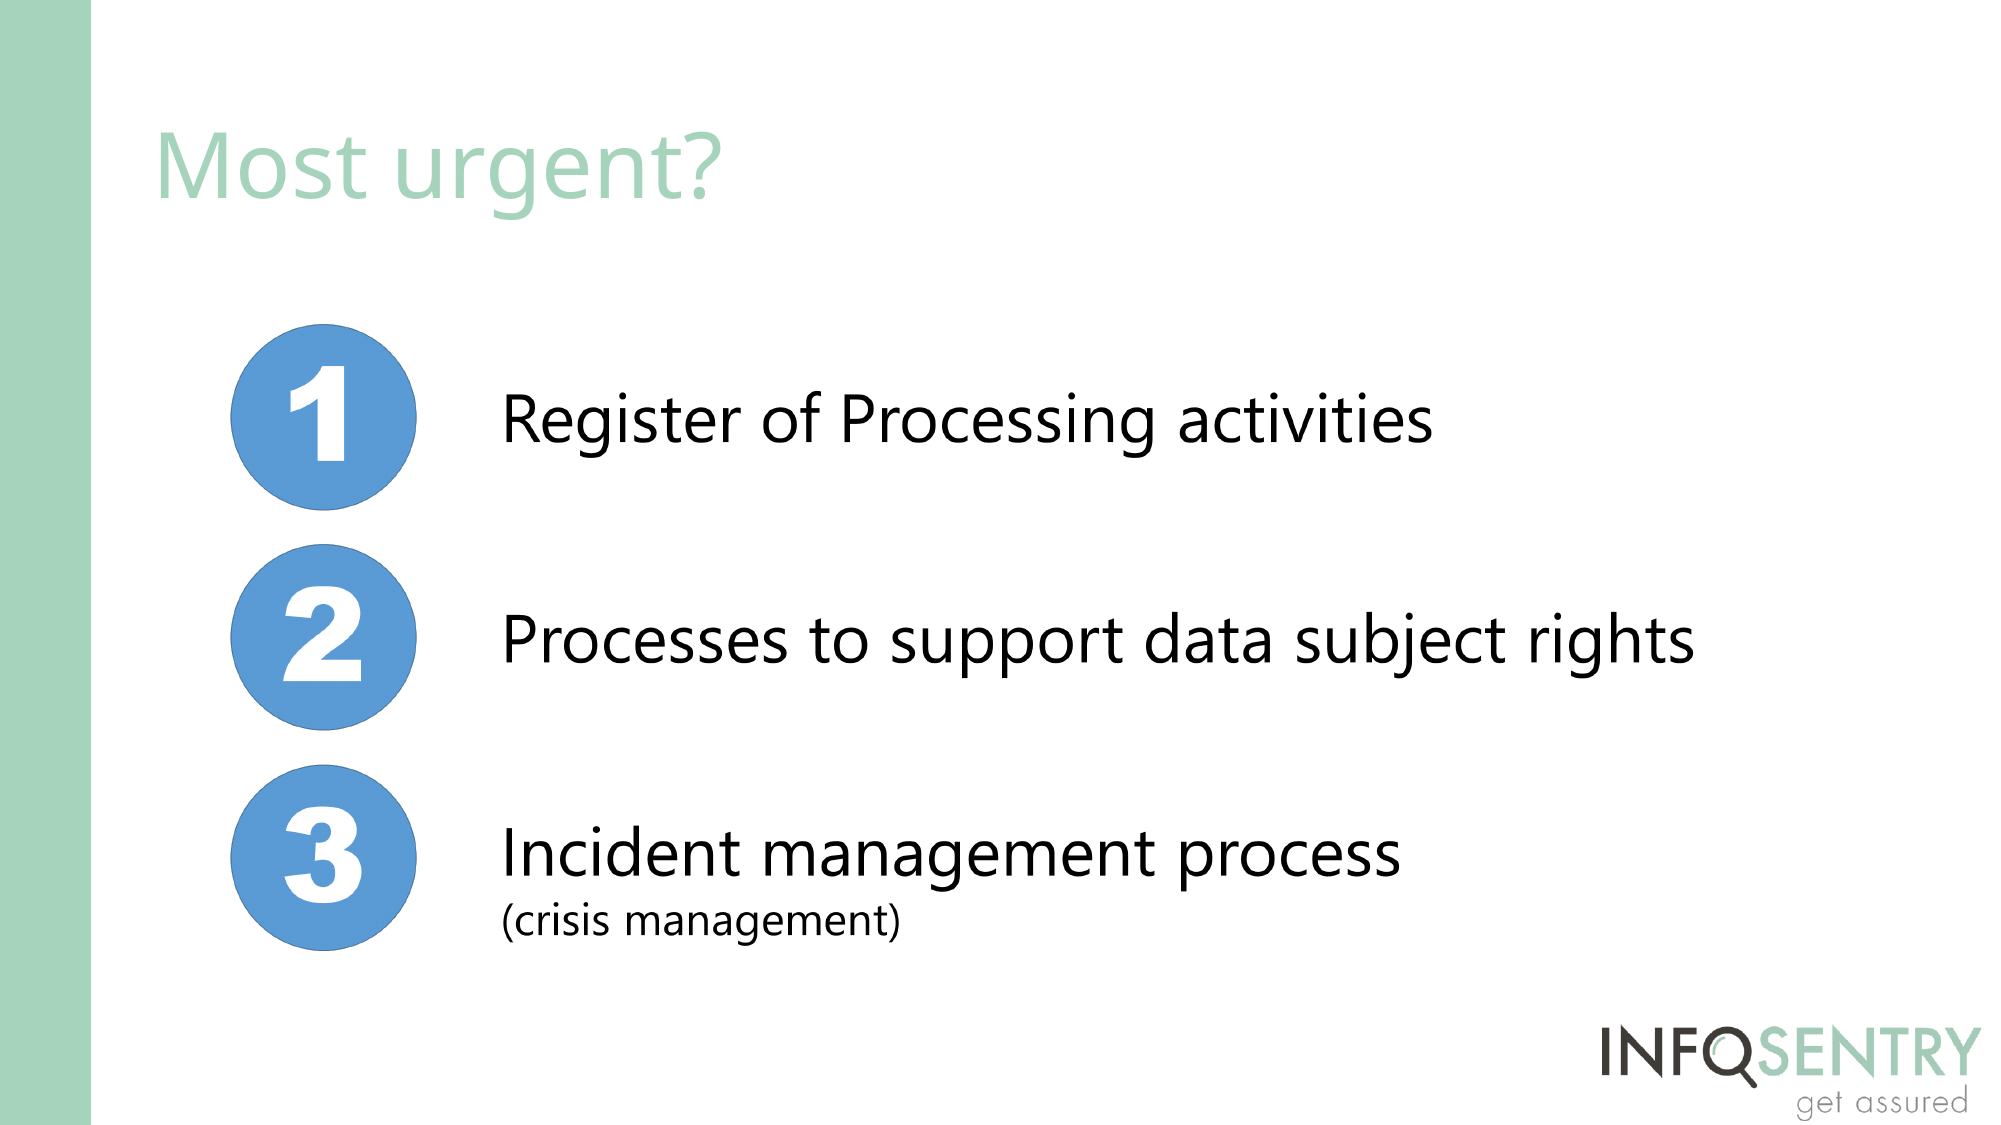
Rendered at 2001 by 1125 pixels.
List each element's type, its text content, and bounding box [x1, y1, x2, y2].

title Most urgent? [137, 59, 1863, 278]
picture [1602, 1024, 1982, 1121]
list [201, 299, 1799, 1014]
